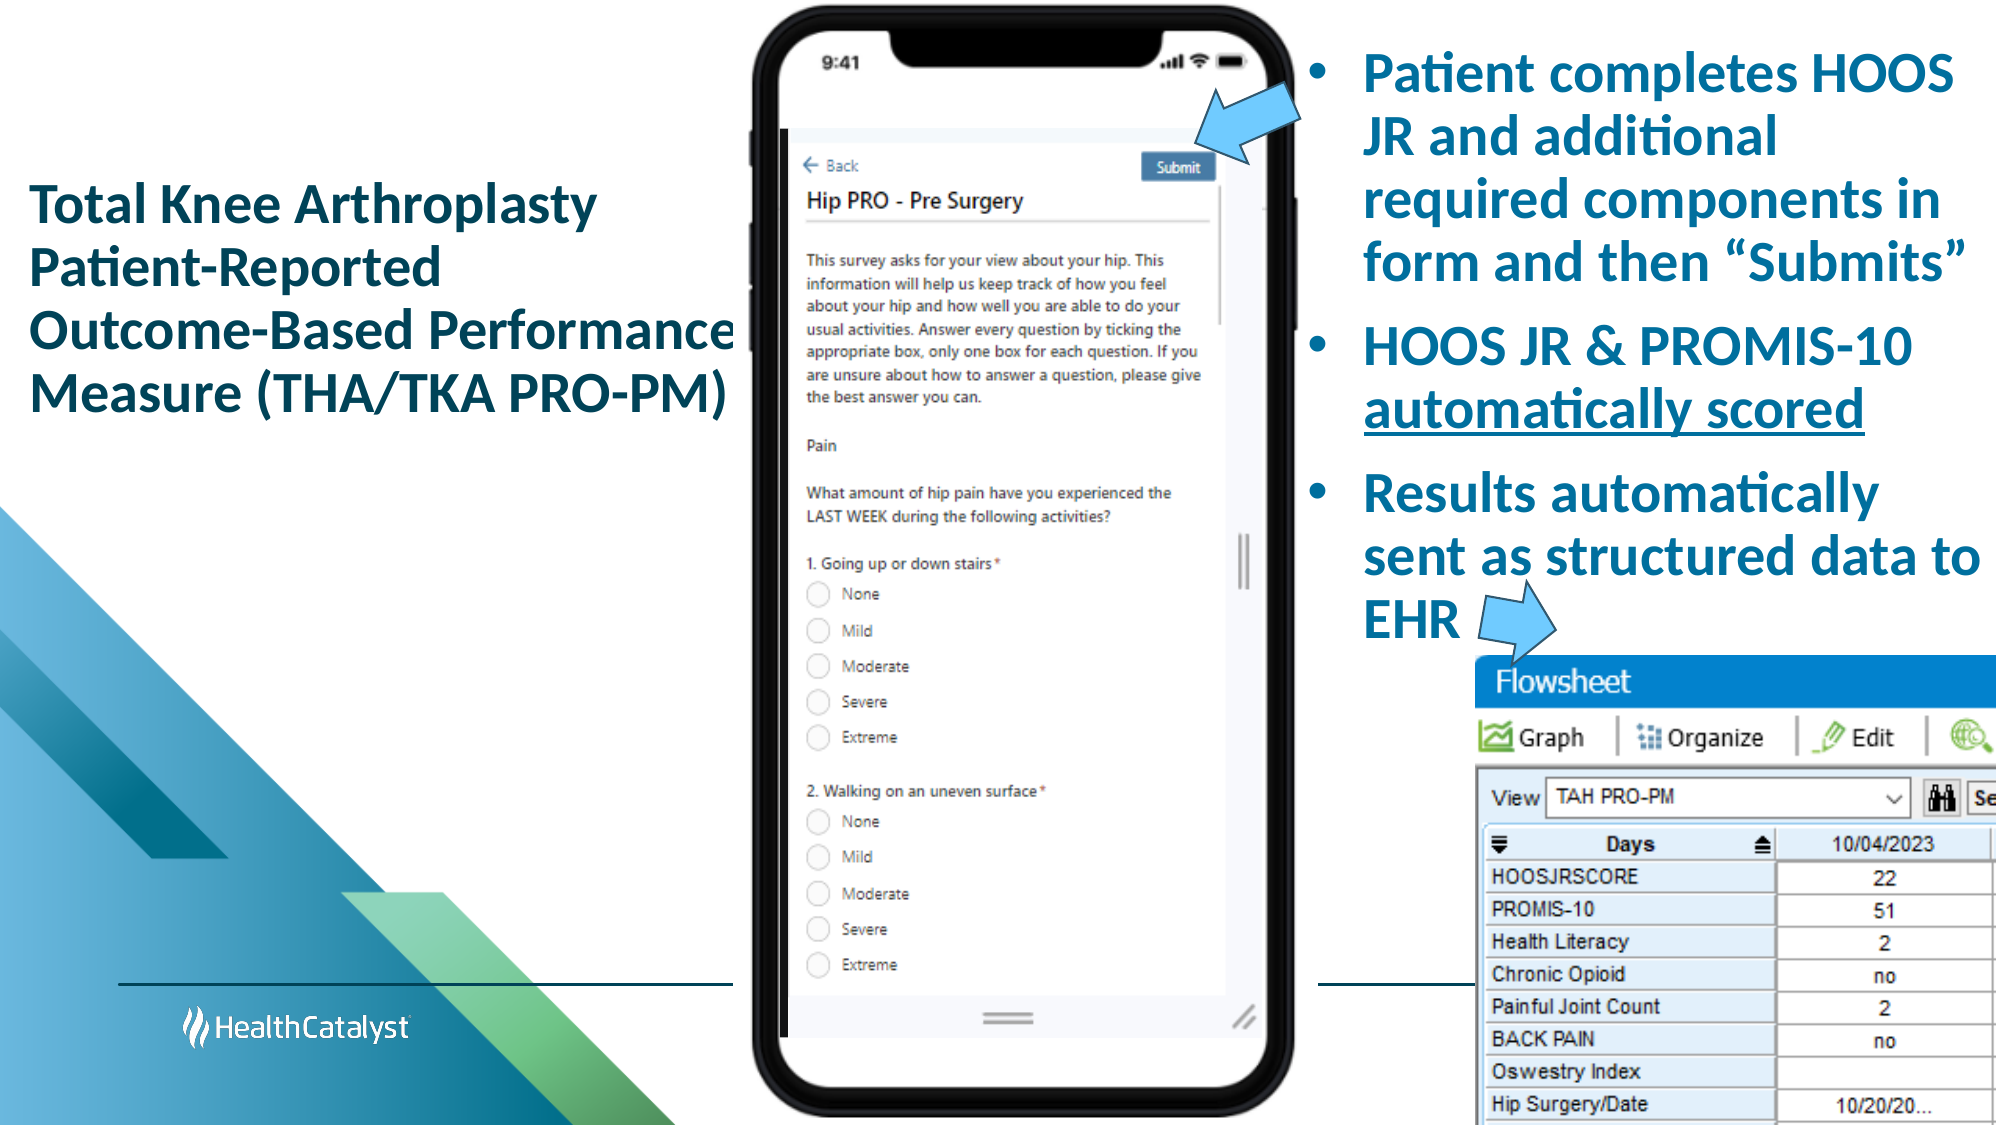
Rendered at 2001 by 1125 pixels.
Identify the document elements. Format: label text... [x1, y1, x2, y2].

title Total Knee Arthroplasty Patient-Reported Outcome-Based Performance Measure (THA/TKA PRO-PM) [29, 63, 733, 535]
text_box Patient completes HOOS JR and additional required components in form and then “Submits” HOOS JR & PROMIS-10 automatically scored Results automatically sent as structured data to EHR [1318, 35, 2000, 985]
picture [788, 128, 1262, 1038]
picture [1318, 0, 2001, 1125]
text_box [733, 0, 1318, 1125]
picture [0, 0, 733, 1125]
